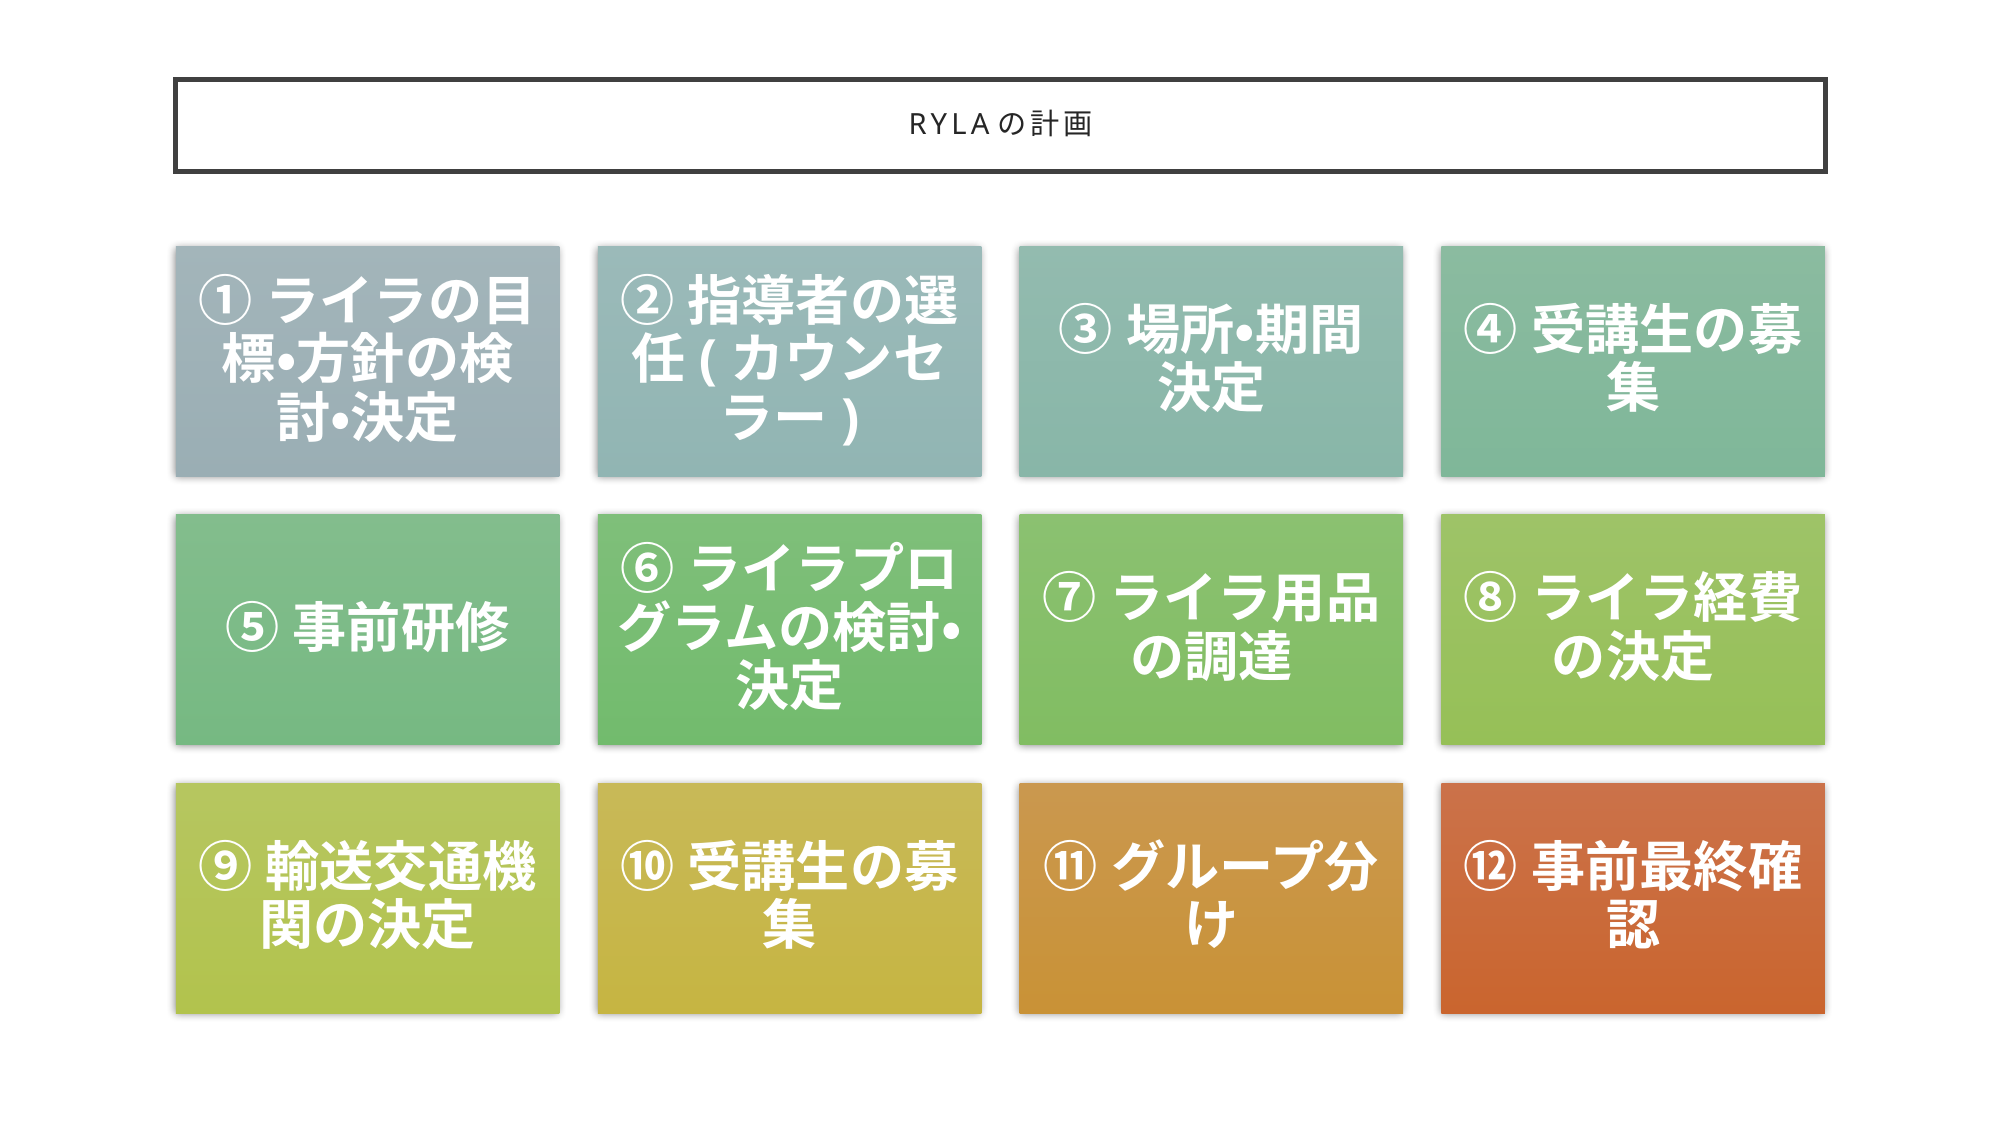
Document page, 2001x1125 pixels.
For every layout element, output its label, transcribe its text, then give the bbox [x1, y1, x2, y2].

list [175, 213, 1826, 1046]
title RYLAの計画 [173, 77, 1828, 174]
